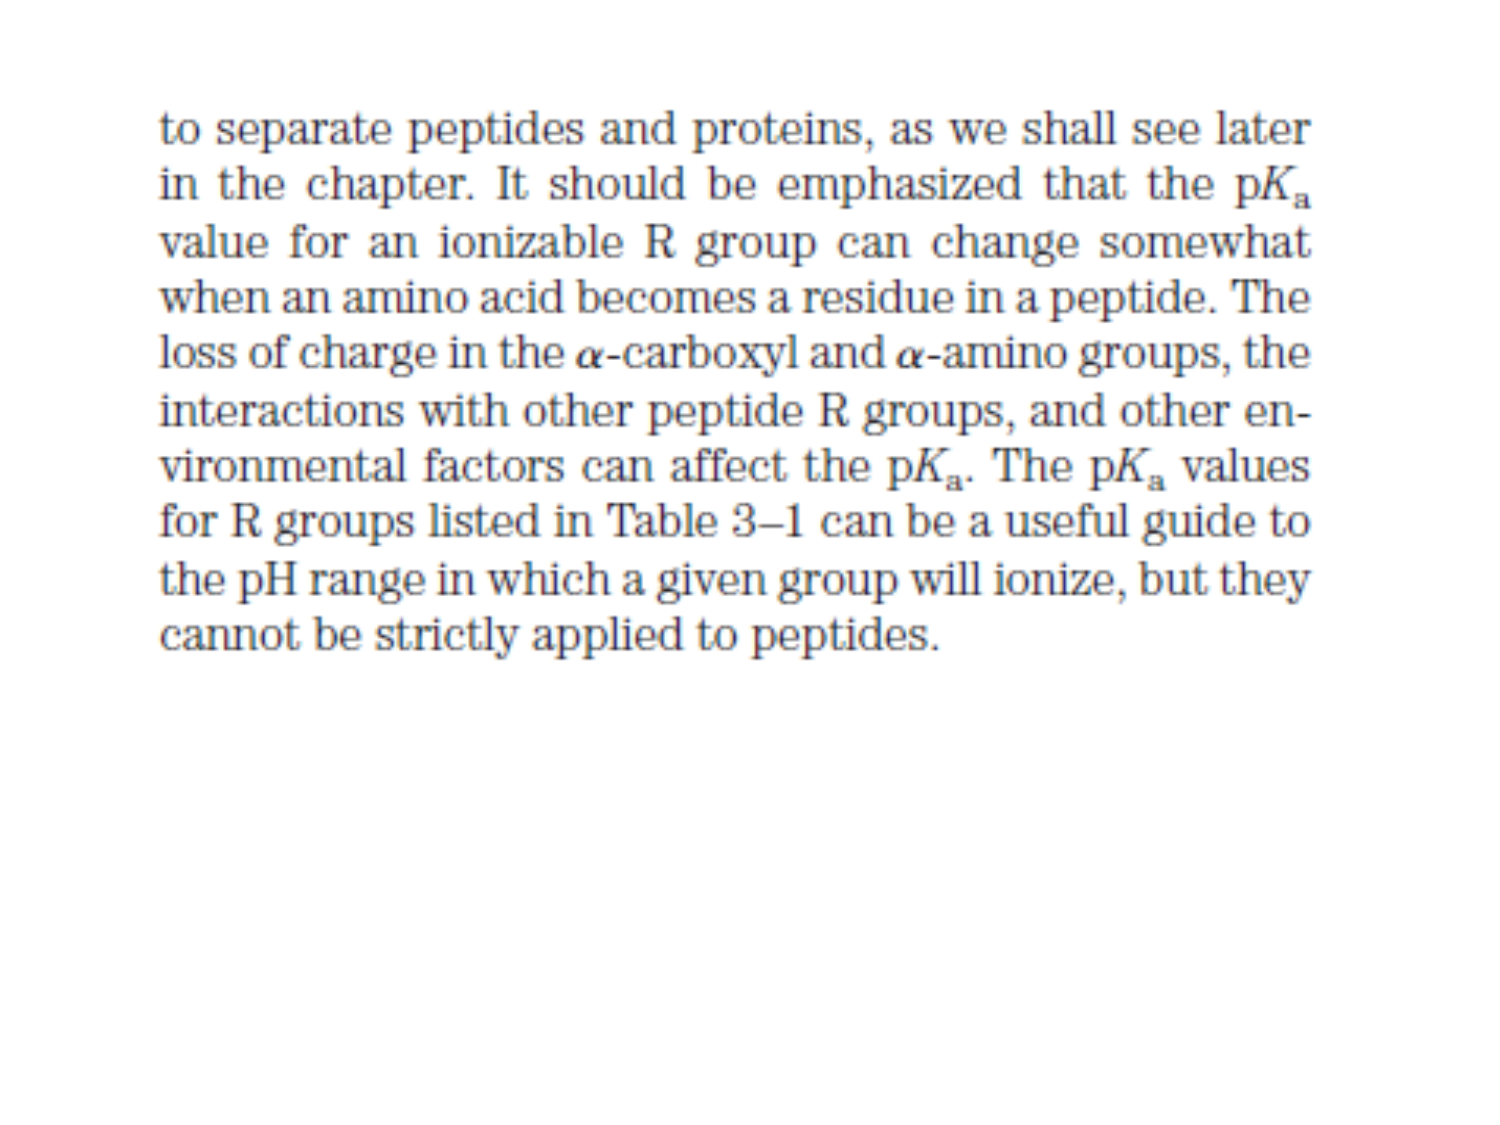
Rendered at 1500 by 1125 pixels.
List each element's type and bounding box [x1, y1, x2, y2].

picture [87, 87, 1376, 688]
